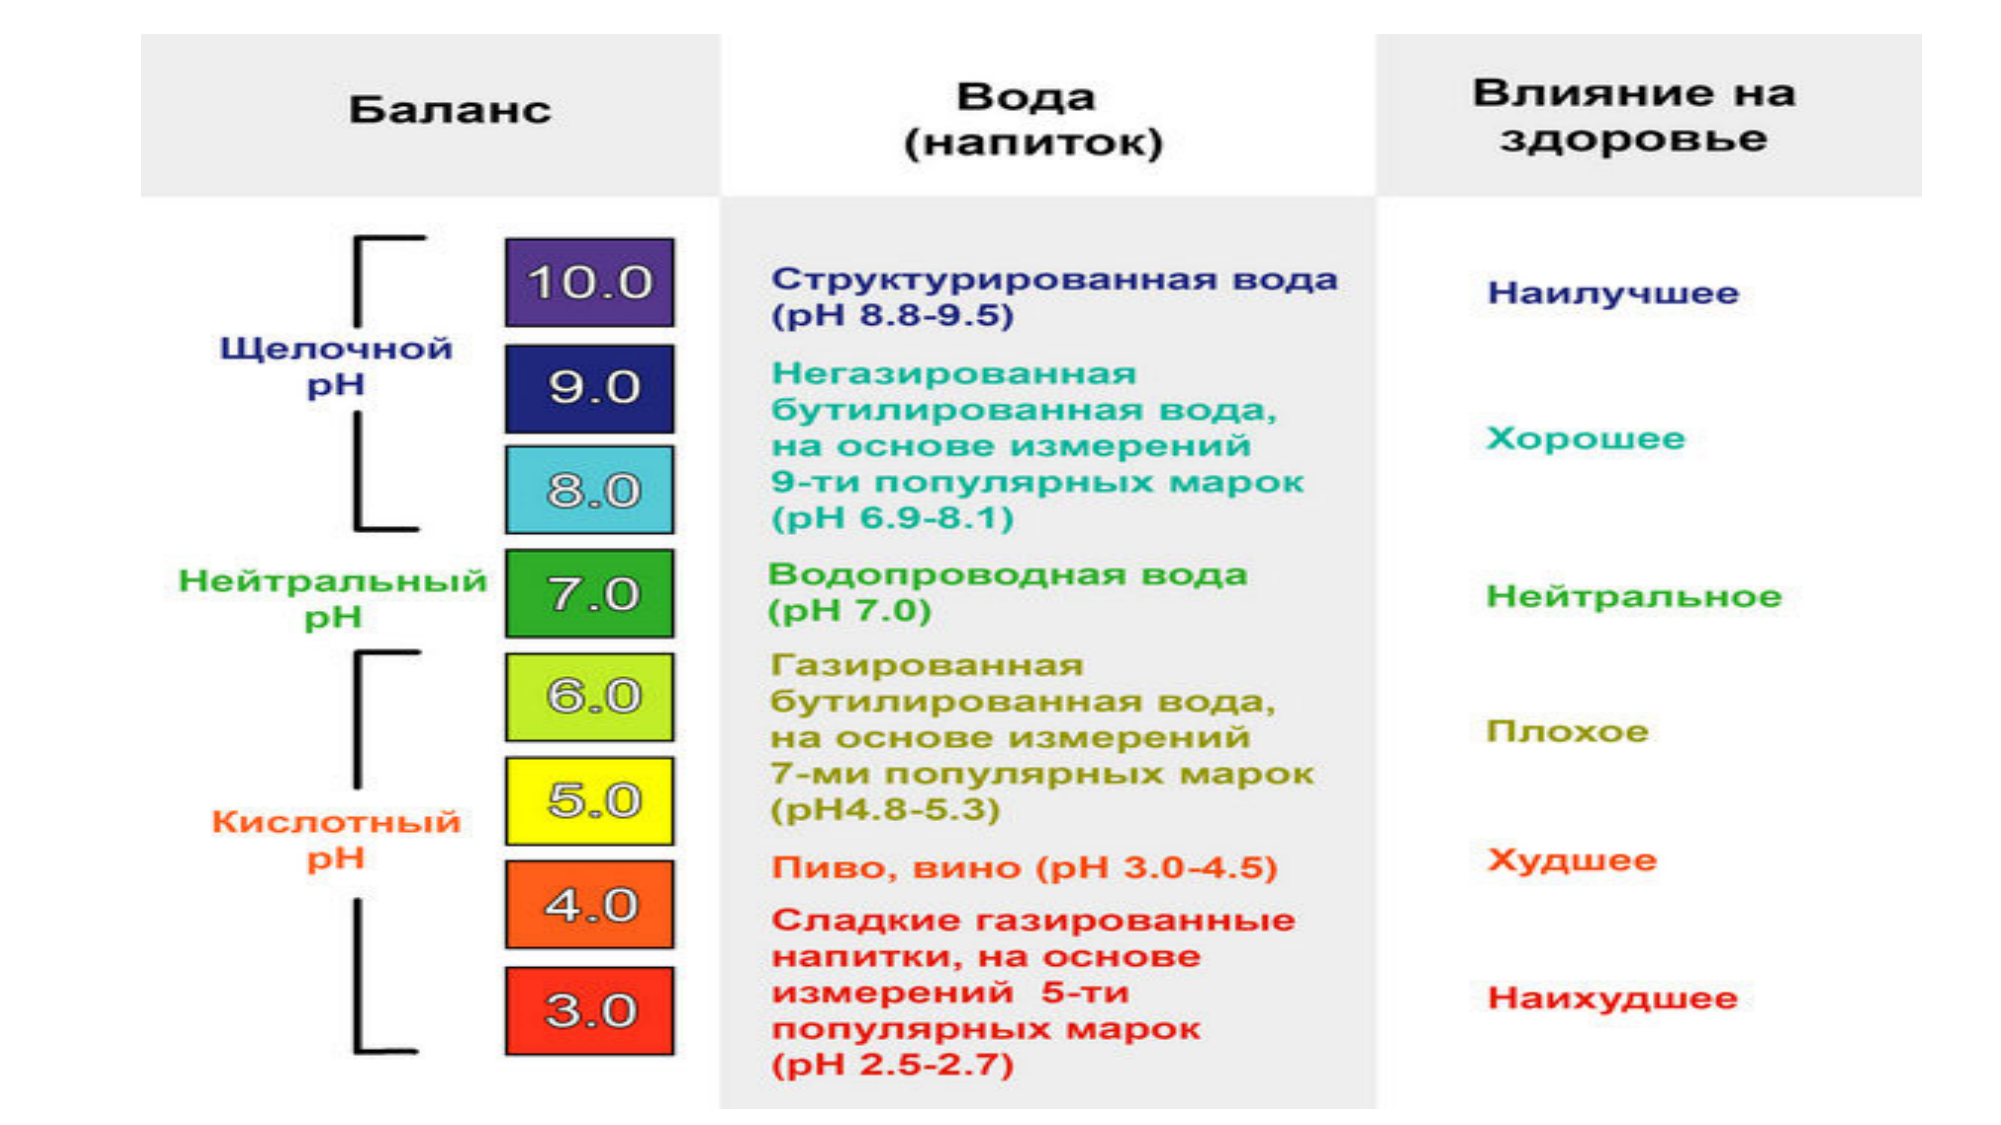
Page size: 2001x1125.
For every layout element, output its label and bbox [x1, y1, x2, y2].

picture [141, 34, 1922, 1109]
